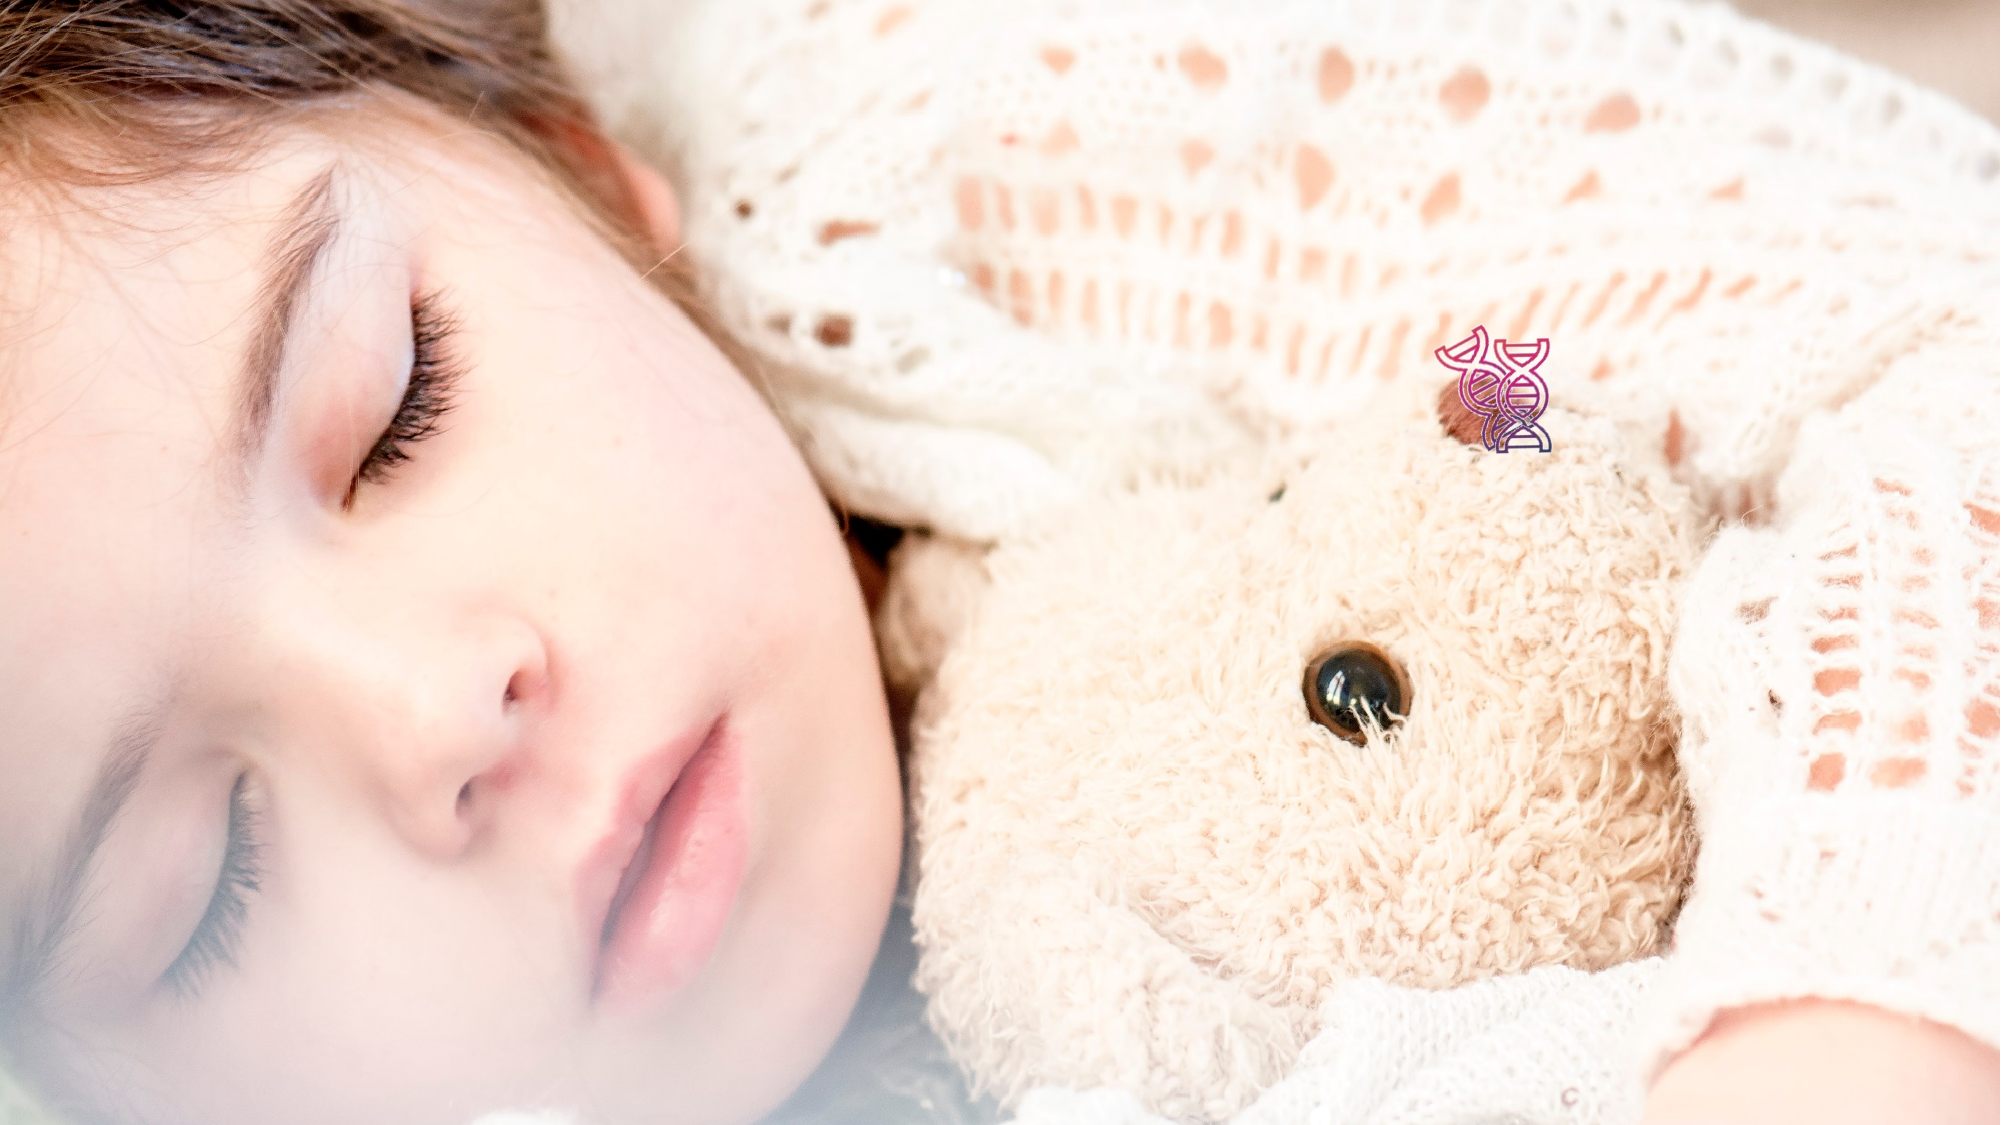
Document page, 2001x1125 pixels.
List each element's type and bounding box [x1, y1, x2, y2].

text_box [1423, 326, 1583, 457]
picture [0, 0, 2000, 1125]
